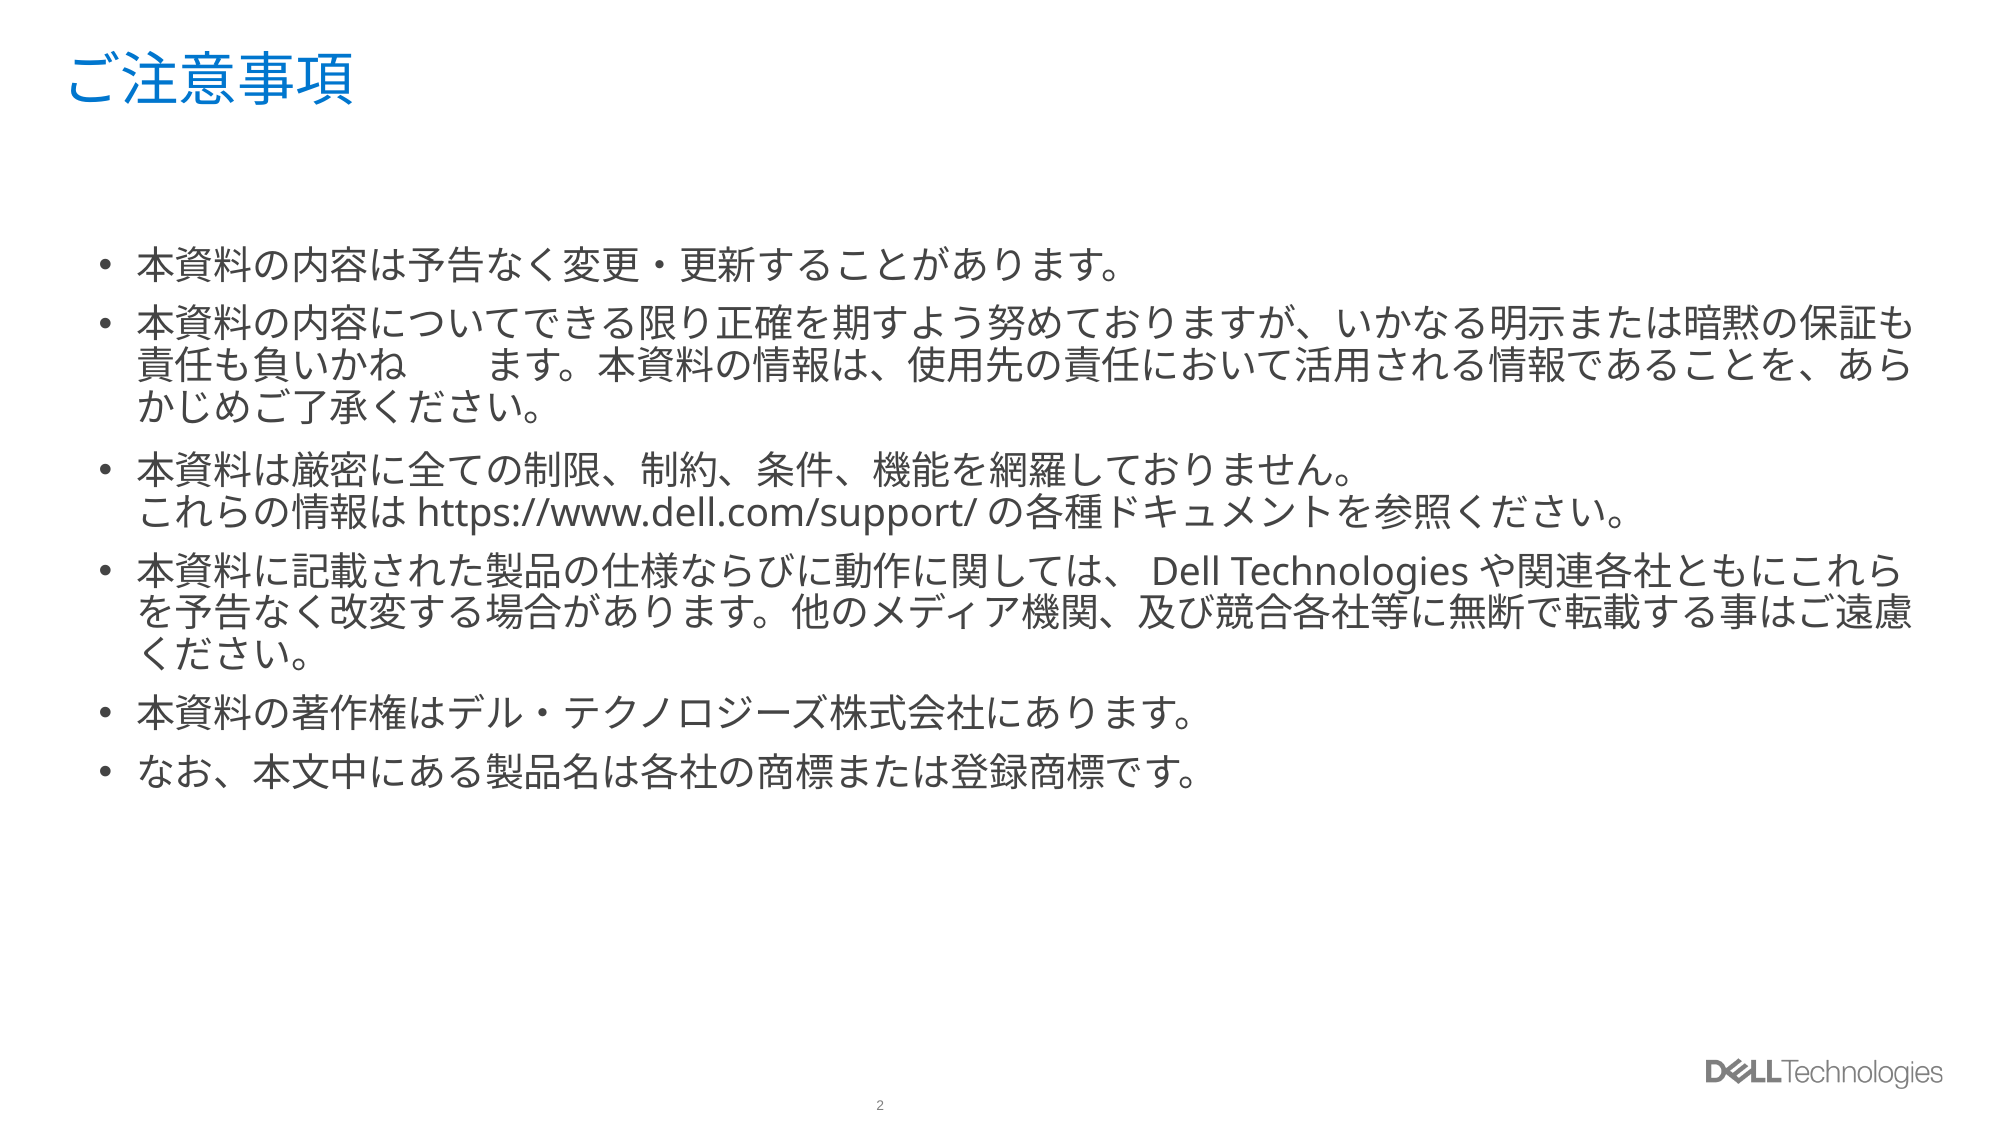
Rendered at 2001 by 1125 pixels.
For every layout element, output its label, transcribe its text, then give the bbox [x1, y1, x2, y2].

text_box 本資料の内容は予告なく変更・更新することがあります。 本資料の内容についてできる限り正確を期すよう努めておりますが、いかなる明示または暗黙の保証も責任も負いかね ます。本資料の情報は、使用先の責任において活用される情報であることを、あらかじめご了承ください。 本資料は厳密に全ての制限、制約、条件、機能を網羅しておりません。 これらの情報はhttps://www.dell.com/support/の各種ドキュメントを参照ください。 本資料に記載された製品の仕様ならびに動作に関しては、Dell Technologiesや関連各社ともにこれらを予告なく改変する場合があります。他のメディア機関、及び競合各社等に無断で転載する事はご遠慮ください。 本資料の著作権はデル・テクノロジーズ株式会社にあります。 なお、本文中にある製品名は各社の商標または登録商標です。 [83, 238, 1953, 937]
title ご注意事項 [62, 50, 1938, 114]
picture [1706, 1058, 1943, 1089]
